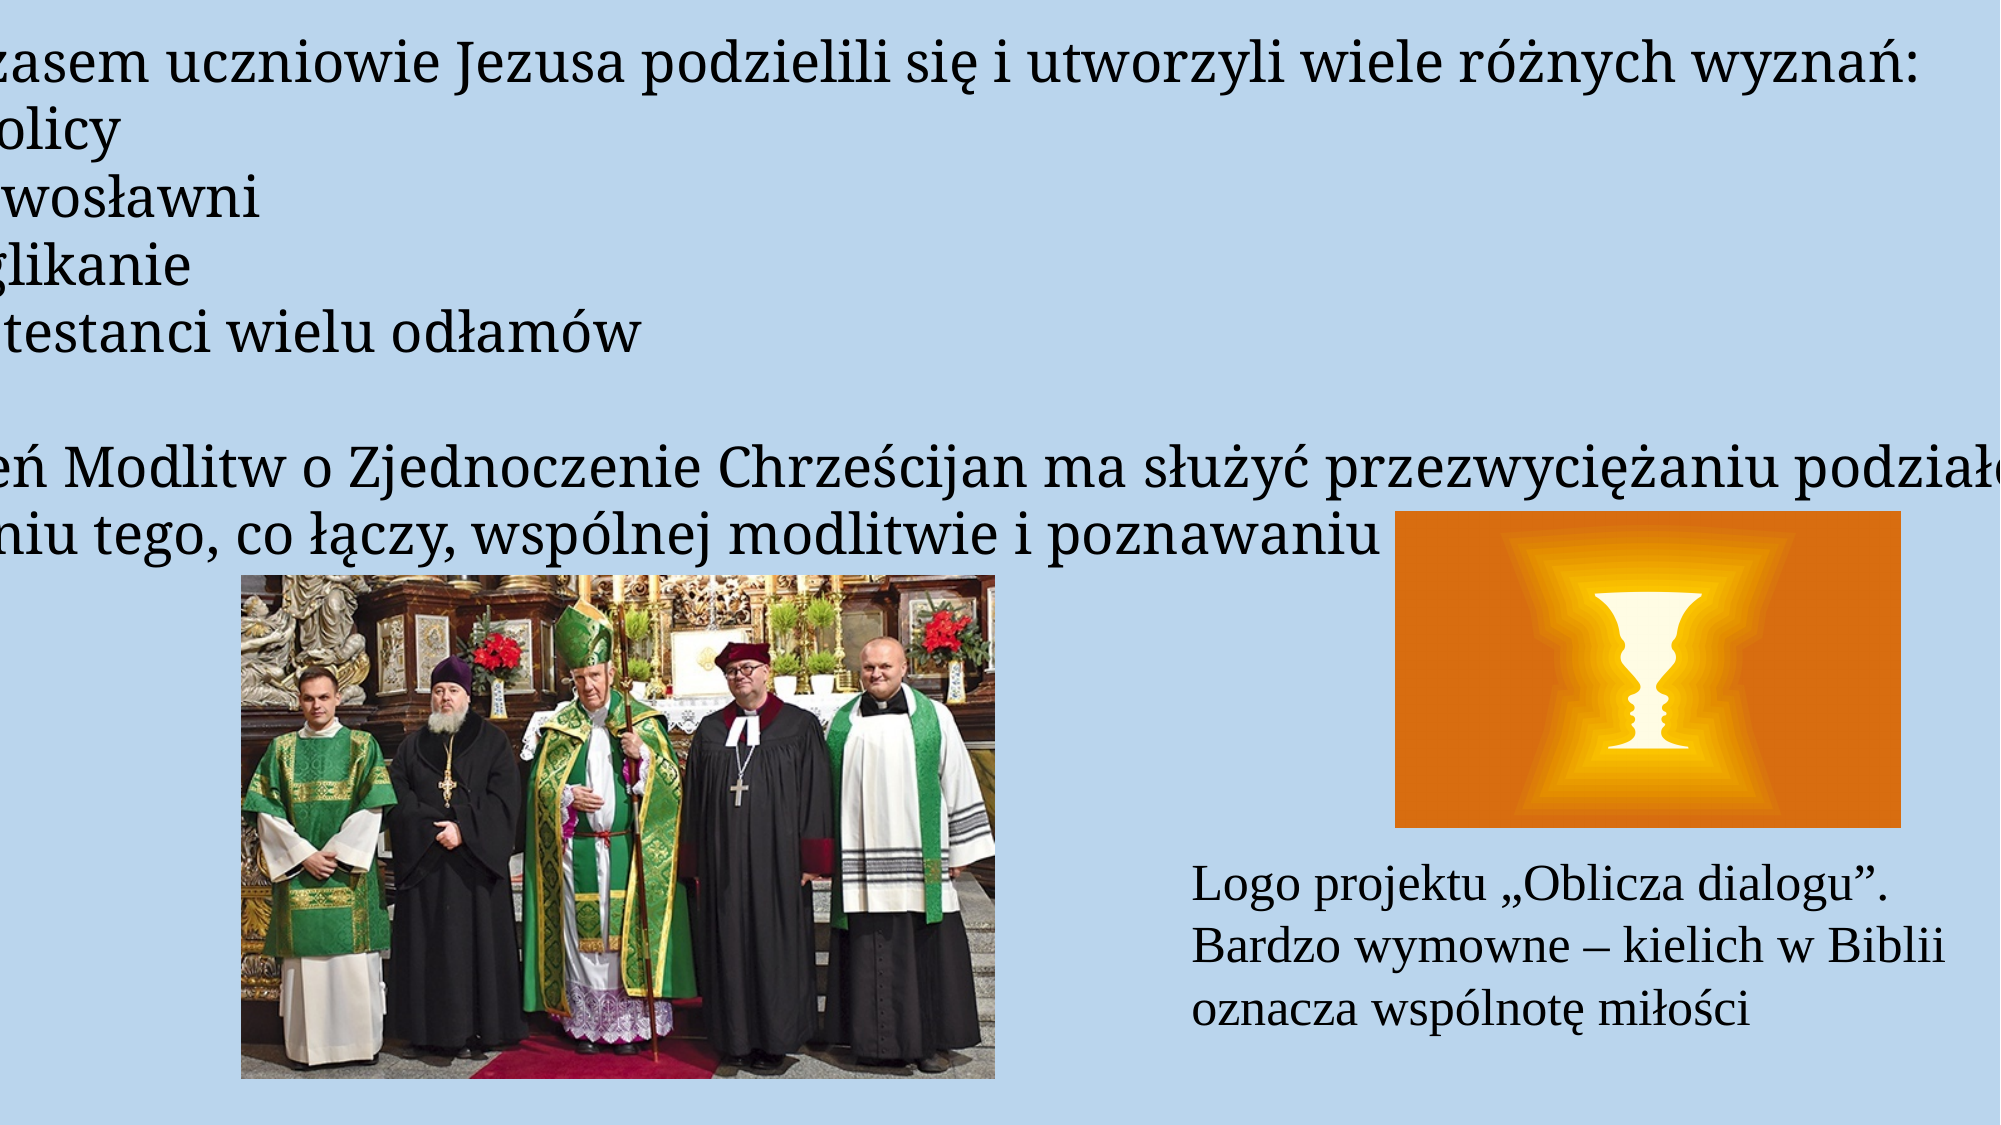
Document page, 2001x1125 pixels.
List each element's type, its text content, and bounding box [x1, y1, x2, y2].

text_box Logo projektu „Oblicza dialogu”. Bardzo wymowne – kielich w Biblii oznacza wspólnotę miłości [1176, 840, 1962, 1044]
picture [241, 575, 995, 1079]
picture [1395, 511, 1901, 828]
text_box Tymczasem uczniowie Jezusa podzielili się i utworzyli wiele różnych wyznań: katolicy prawosławni anglikanie protestanci wielu odłamów Tydzień Modlitw o Zjednoczenie Chrześcijan ma służyć przezwyciężaniu podziałów, szukaniu tego, co łączy, wspólnej modlitwie i poznawaniu się [0, 18, 2000, 641]
